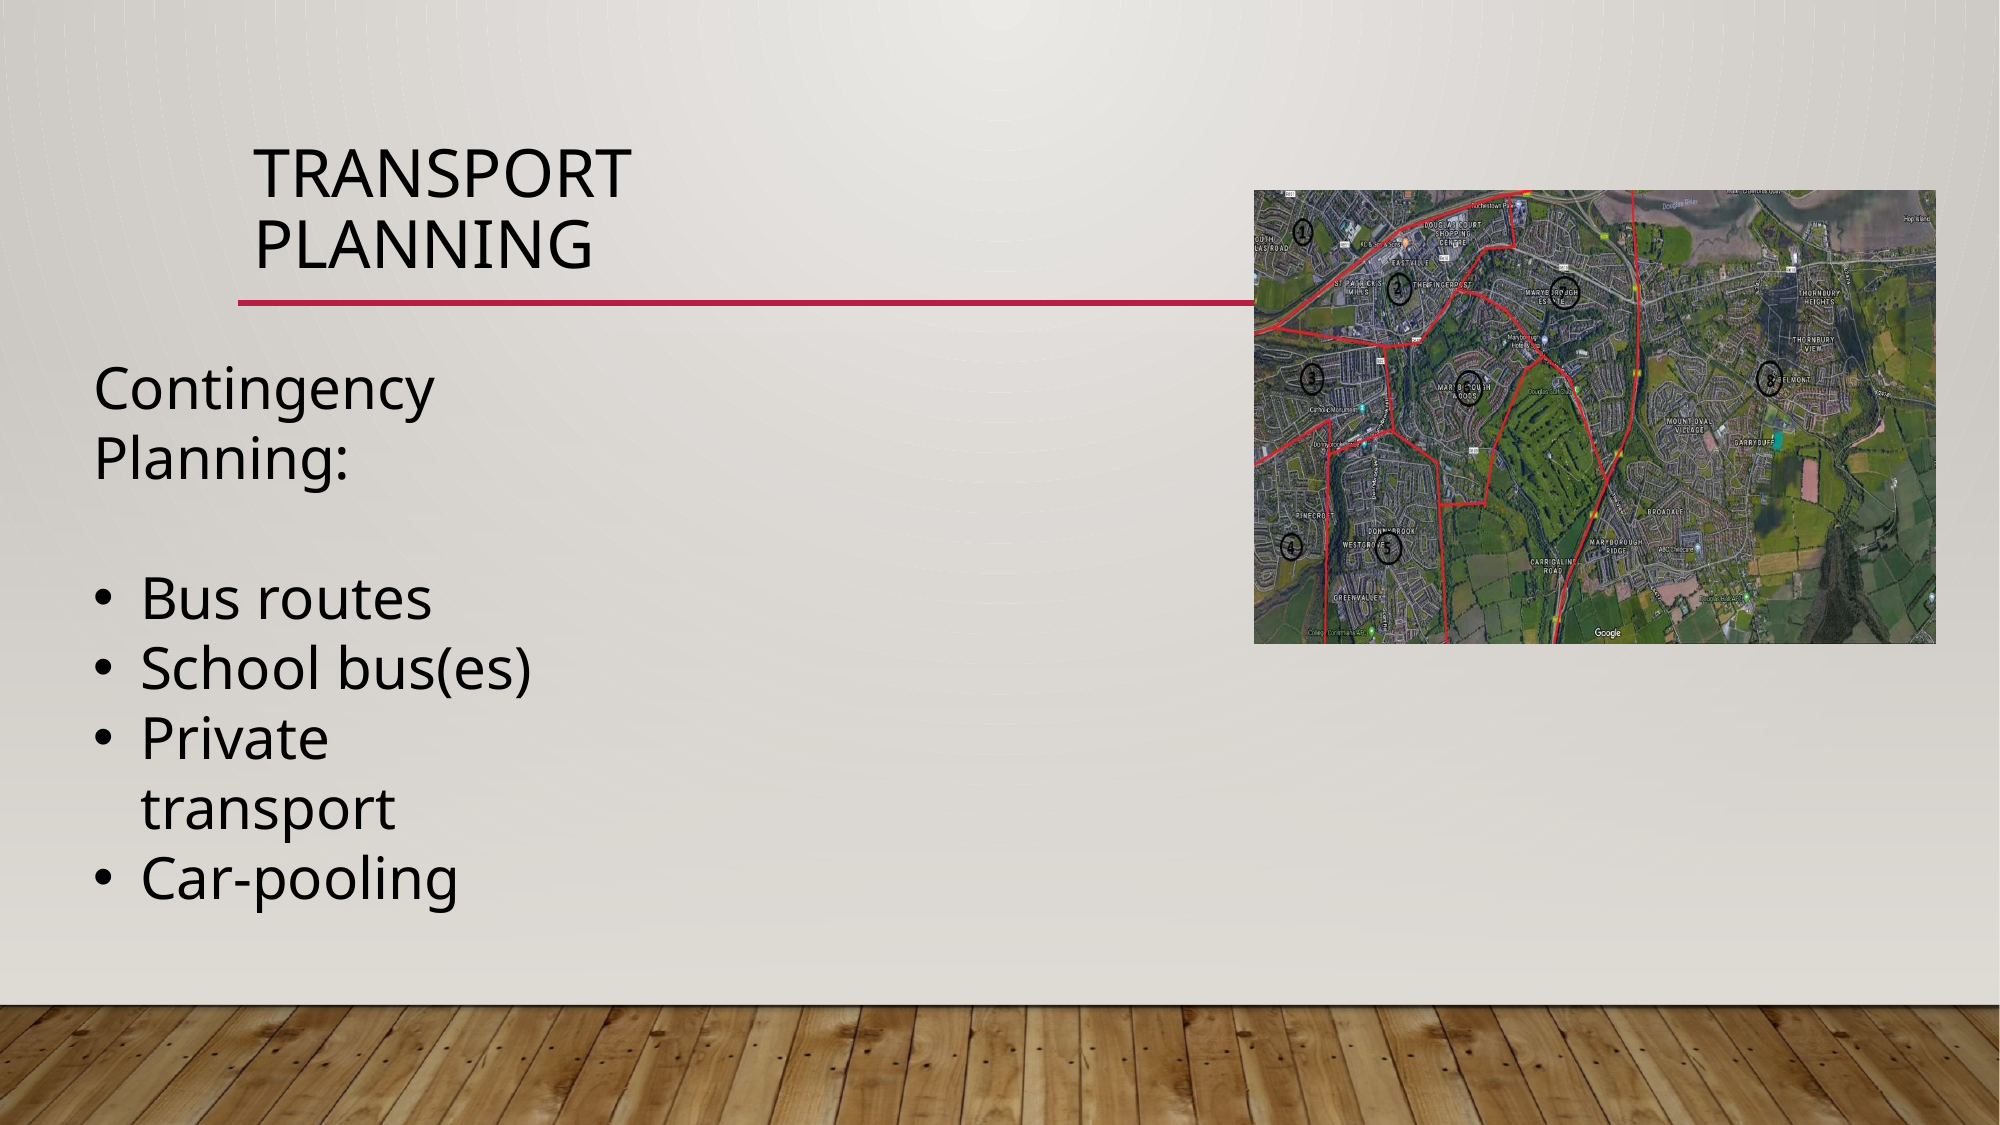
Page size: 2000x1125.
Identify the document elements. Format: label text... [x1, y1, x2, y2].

title Transport Planning [238, 131, 1813, 305]
text_box Contingency Planning: Bus routes School bus(es) Private transport Car-pooling [78, 344, 609, 919]
picture [0, 1005, 2000, 1125]
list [1253, 190, 1937, 644]
